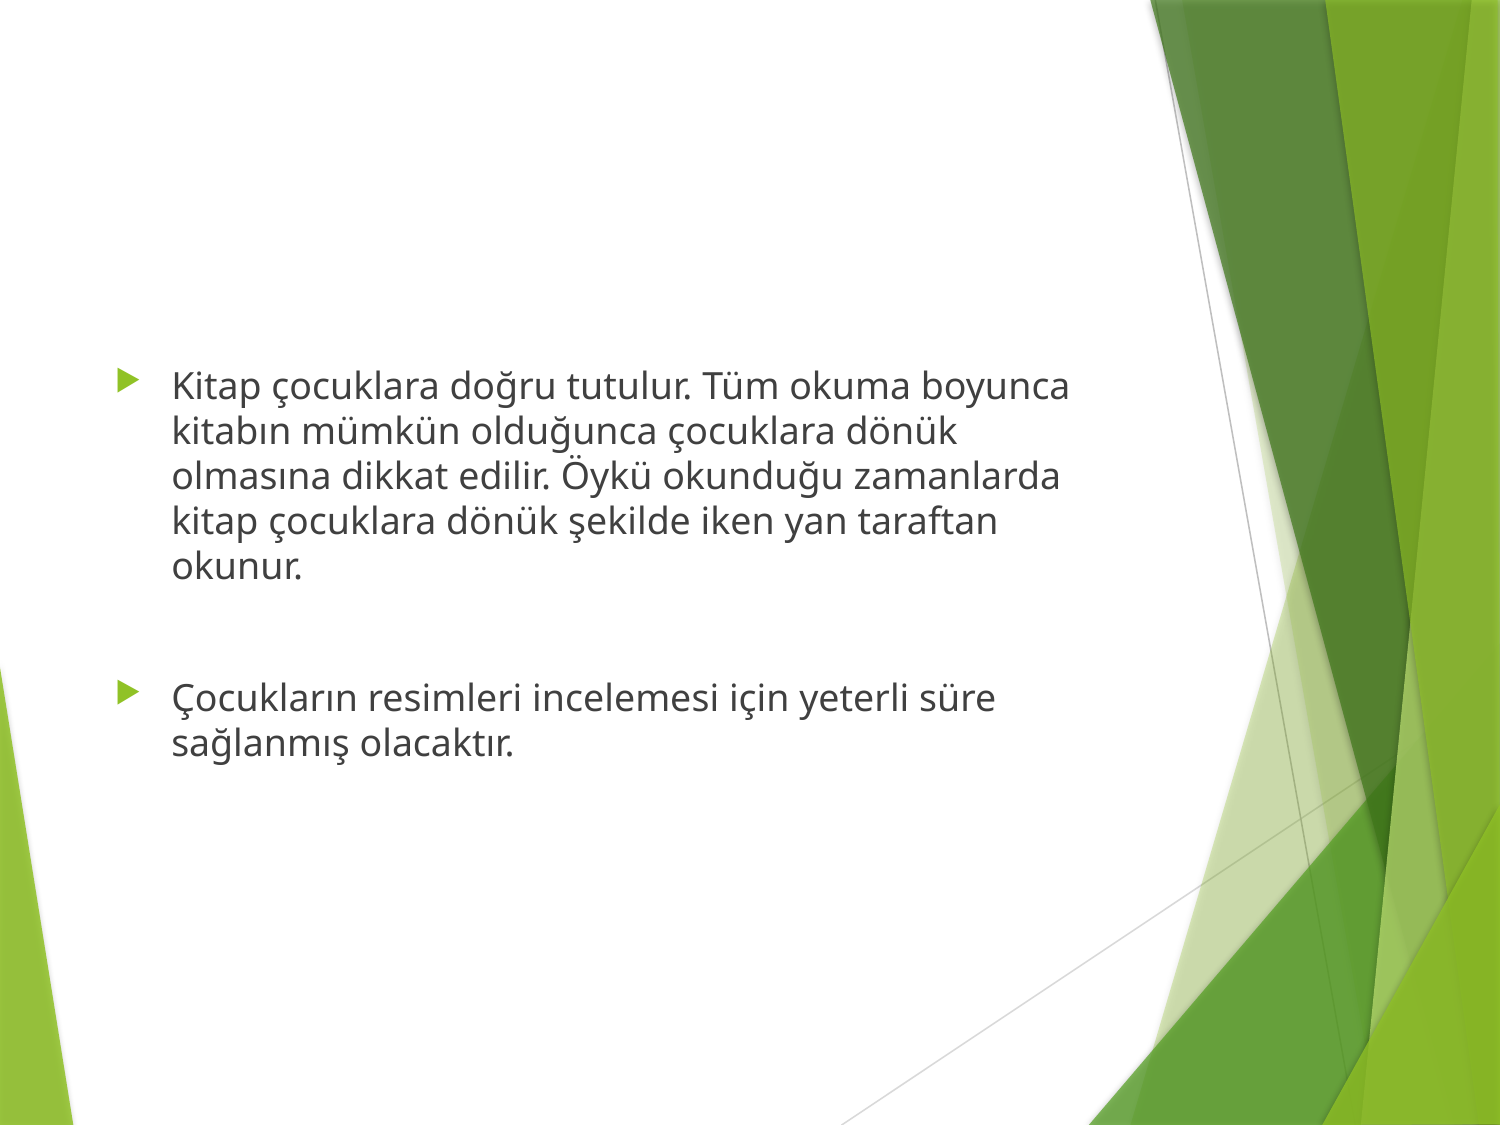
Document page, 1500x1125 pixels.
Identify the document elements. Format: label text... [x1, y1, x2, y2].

list Kitap çocuklara doğru tutulur. Tüm okuma boyunca kitabın mümkün olduğunca çocuklara dönük olmasına dikkat edilir. Öykü okunduğu zamanlarda kitap çocuklara dönük şekilde iken yan taraftan okunur. Çocukların resimleri incelemesi için yeterli süre sağlanmış olacaktır. [99, 354, 1142, 992]
